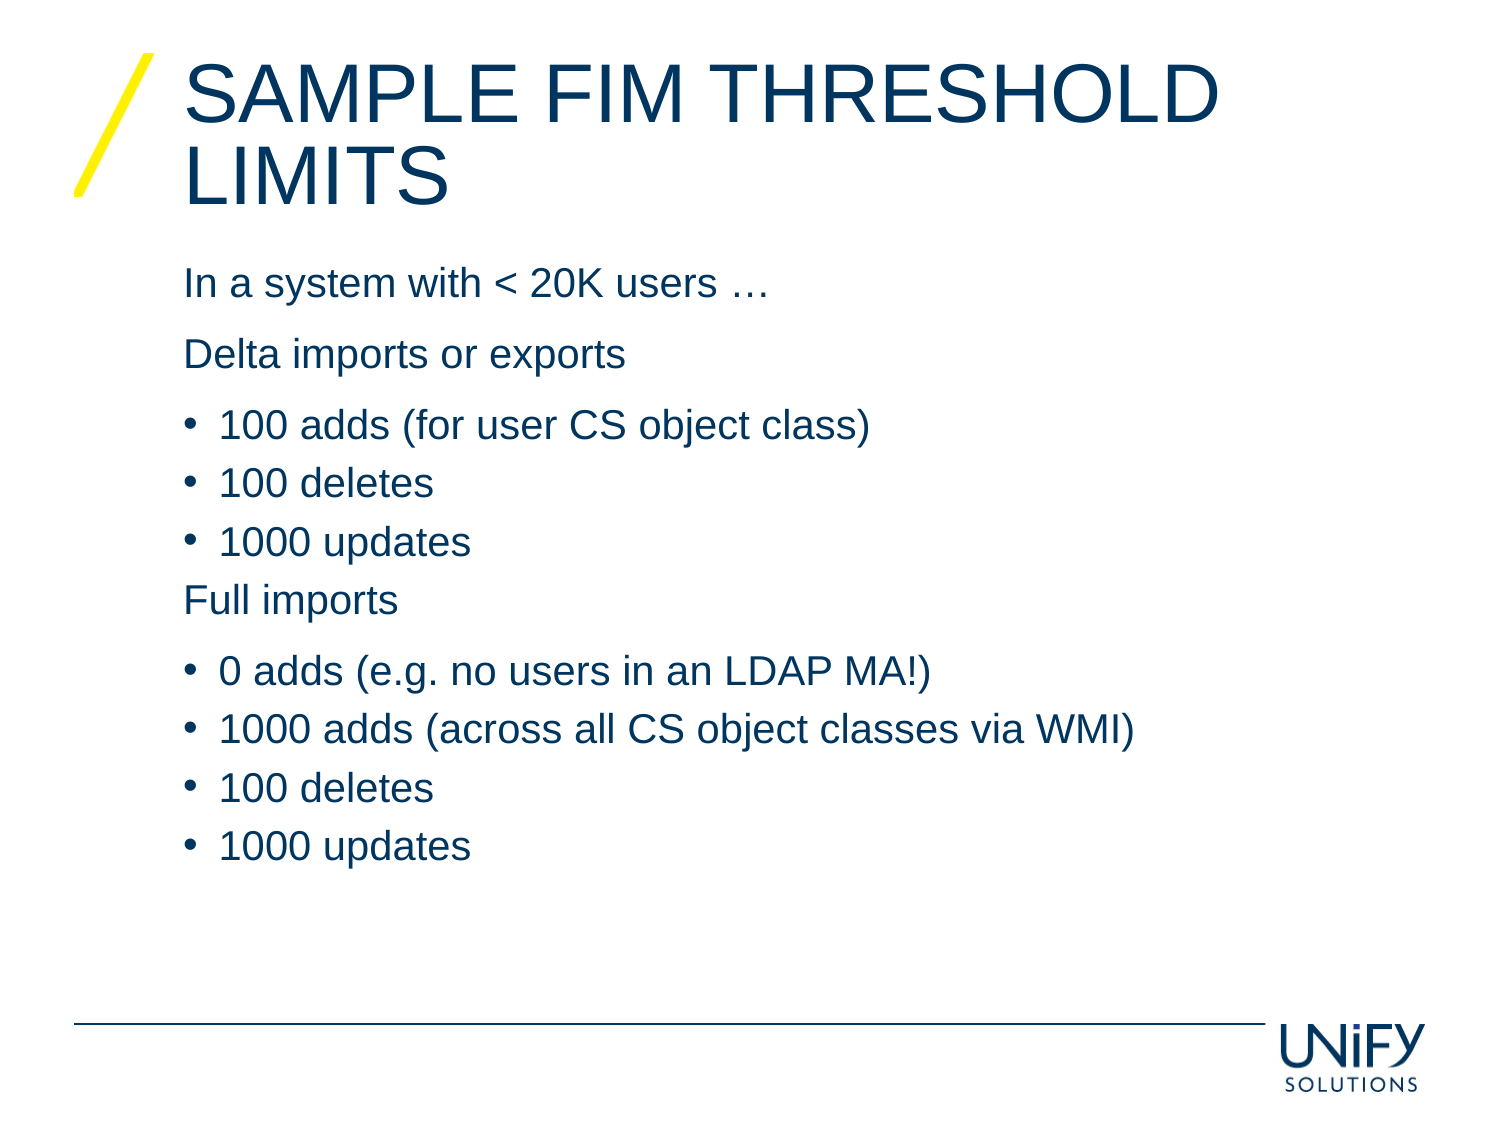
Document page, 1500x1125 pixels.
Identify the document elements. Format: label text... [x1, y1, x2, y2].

title Sample FIM threshold limits [168, 91, 1427, 189]
list In a system with < 20K users … Delta imports or exports 100 adds (for user CS object class) 100 deletes 1000 updates Full imports 0 adds (e.g. no users in an LDAP MA!) 1000 adds (across all CS object classes via WMI) 100 deletes 1000 updates [168, 248, 1425, 1005]
picture [74, 1023, 1425, 1092]
picture [74, 20, 154, 216]
